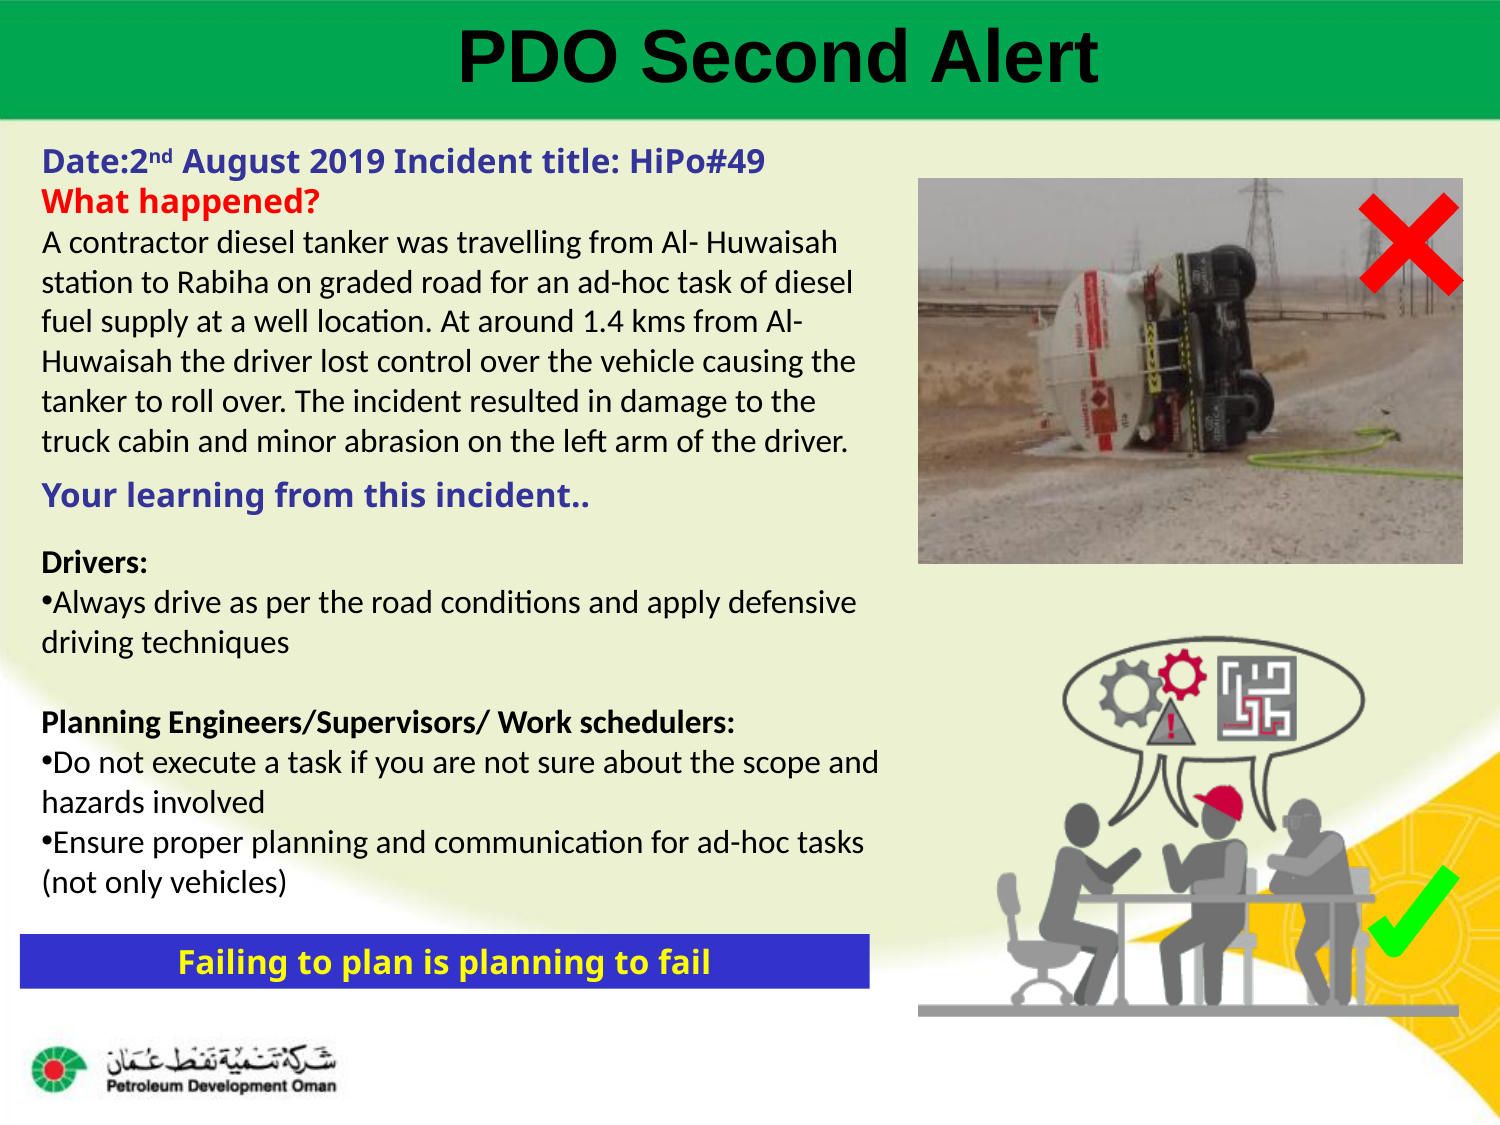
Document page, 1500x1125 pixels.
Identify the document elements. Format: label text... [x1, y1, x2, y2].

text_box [1365, 199, 1457, 289]
picture [0, 0, 1500, 1125]
text_box Date:2nd August 2019 Incident title: HiPo#49 What happened? A contractor diesel tanker was travelling from Al- Huwaisah station to Rabiha on graded road for an ad-hoc task of diesel fuel supply at a well location. At around 1.4 kms from Al-Huwaisah the driver lost control over the vehicle causing the tanker to roll over. The incident resulted in damage to the truck cabin and minor abrasion on the left arm of the driver. Your learning from this incident.. Drivers: Always drive as per the road conditions and apply defensive driving techniques Planning Engineers/Supervisors/ Work schedulers: Do not execute a task if you are not sure about the scope and hazards involved Ensure proper planning and communication for ad-hoc tasks (not only vehicles) [26, 132, 908, 908]
text_box Failing to plan is planning to fail [19, 934, 870, 989]
text_box PDO Second Alert [200, 0, 1358, 105]
